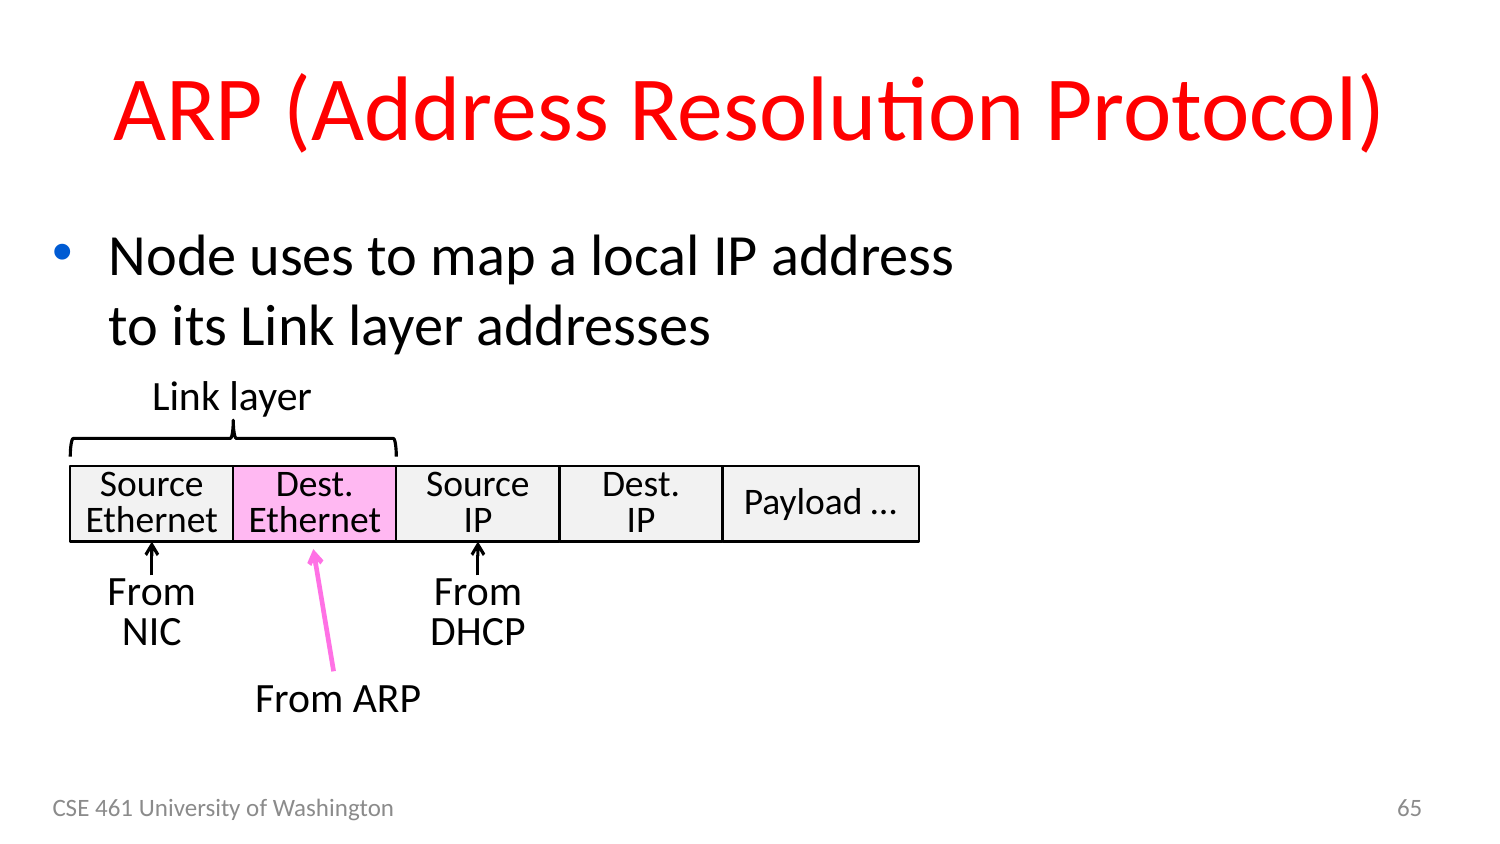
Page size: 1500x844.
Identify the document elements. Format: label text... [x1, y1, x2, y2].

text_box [70, 360, 919, 664]
text_box From ARP [254, 672, 422, 722]
list Node uses to map a local IP address to its Link layer addresses [37, 209, 975, 760]
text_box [312, 548, 334, 672]
slide_number 65 [1087, 784, 1438, 830]
footer CSE 461 University of Washington [37, 784, 513, 830]
title ARP (Address Resolution Protocol) [37, 33, 1463, 175]
